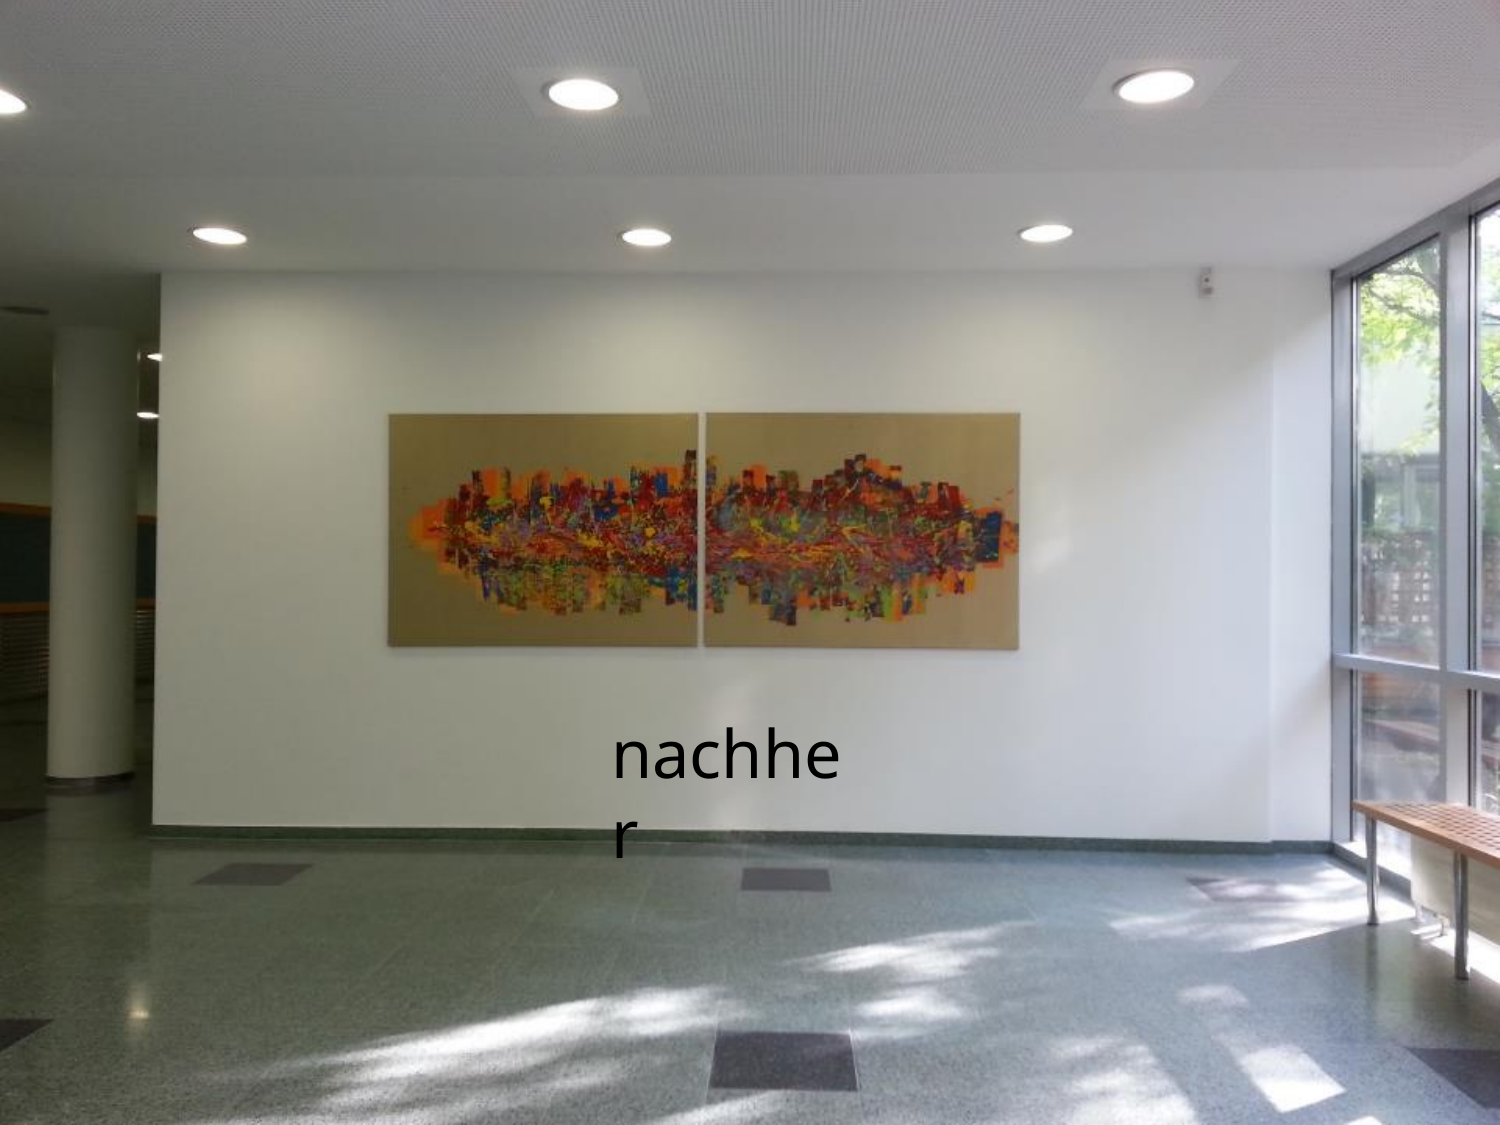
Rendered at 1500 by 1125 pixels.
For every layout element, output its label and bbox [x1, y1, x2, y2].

list [0, 0, 1500, 1125]
